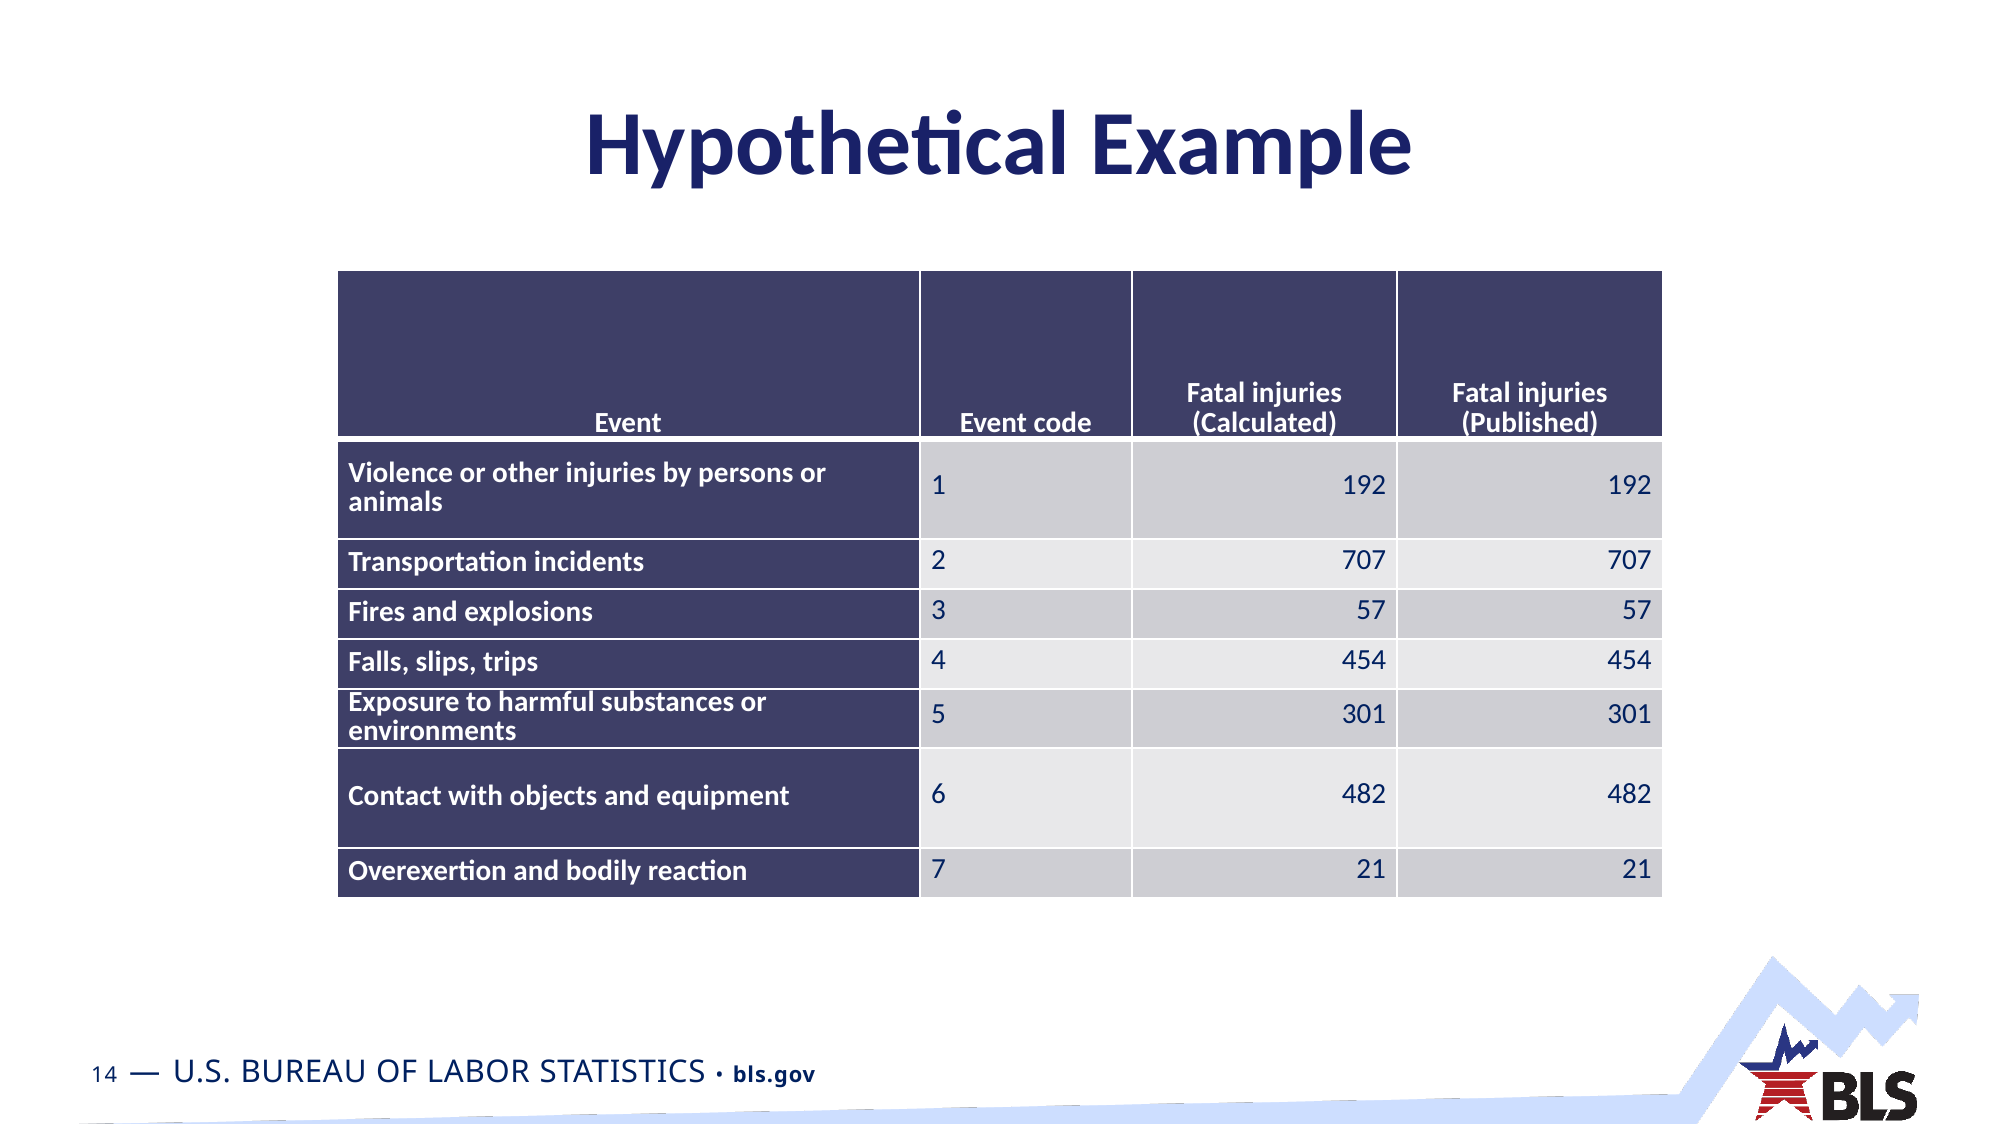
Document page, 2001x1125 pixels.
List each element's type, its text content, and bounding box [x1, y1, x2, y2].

table_cell Fires and explosions [338, 590, 919, 638]
table_cell 6 [921, 749, 1131, 847]
table_cell Contact with objects and equipment [338, 749, 919, 847]
table_cell 1 [921, 442, 1131, 538]
table_cell 454 [1133, 640, 1396, 688]
table_cell 192 [1398, 442, 1662, 538]
table_cell 21 [1133, 849, 1396, 897]
table_cell 5 [921, 690, 1131, 747]
table_cell 57 [1133, 590, 1396, 638]
table_cell 301 [1398, 690, 1662, 747]
title Hypothetical Example [80, 74, 1919, 208]
table_cell 482 [1398, 749, 1662, 847]
table_cell 2 [921, 540, 1131, 588]
table_cell 707 [1398, 540, 1662, 588]
table_cell Violence or other injuries by persons or animals [338, 442, 919, 538]
table_header Event code [921, 271, 1131, 436]
table_header Fatal injuries (Calculated) [1133, 271, 1396, 436]
table_cell 192 [1133, 442, 1396, 538]
table_cell 707 [1133, 540, 1396, 588]
table_cell Overexertion and bodily reaction [338, 849, 919, 897]
table_header Fatal injuries (Published) [1398, 271, 1662, 436]
table_cell 7 [921, 849, 1131, 897]
table_cell Falls, slips, trips [338, 640, 919, 688]
table_cell 21 [1398, 849, 1662, 897]
table_cell 301 [1133, 690, 1396, 747]
table_cell 454 [1398, 640, 1662, 688]
table_cell Exposure to harmful substances or environments [338, 690, 919, 747]
table_cell Transportation incidents [338, 540, 919, 588]
table_cell 482 [1133, 749, 1396, 847]
table_cell 57 [1398, 590, 1662, 638]
table_cell 3 [921, 590, 1131, 638]
picture [79, 956, 1919, 1124]
table_cell 4 [921, 640, 1131, 688]
table_header Event [338, 271, 919, 436]
